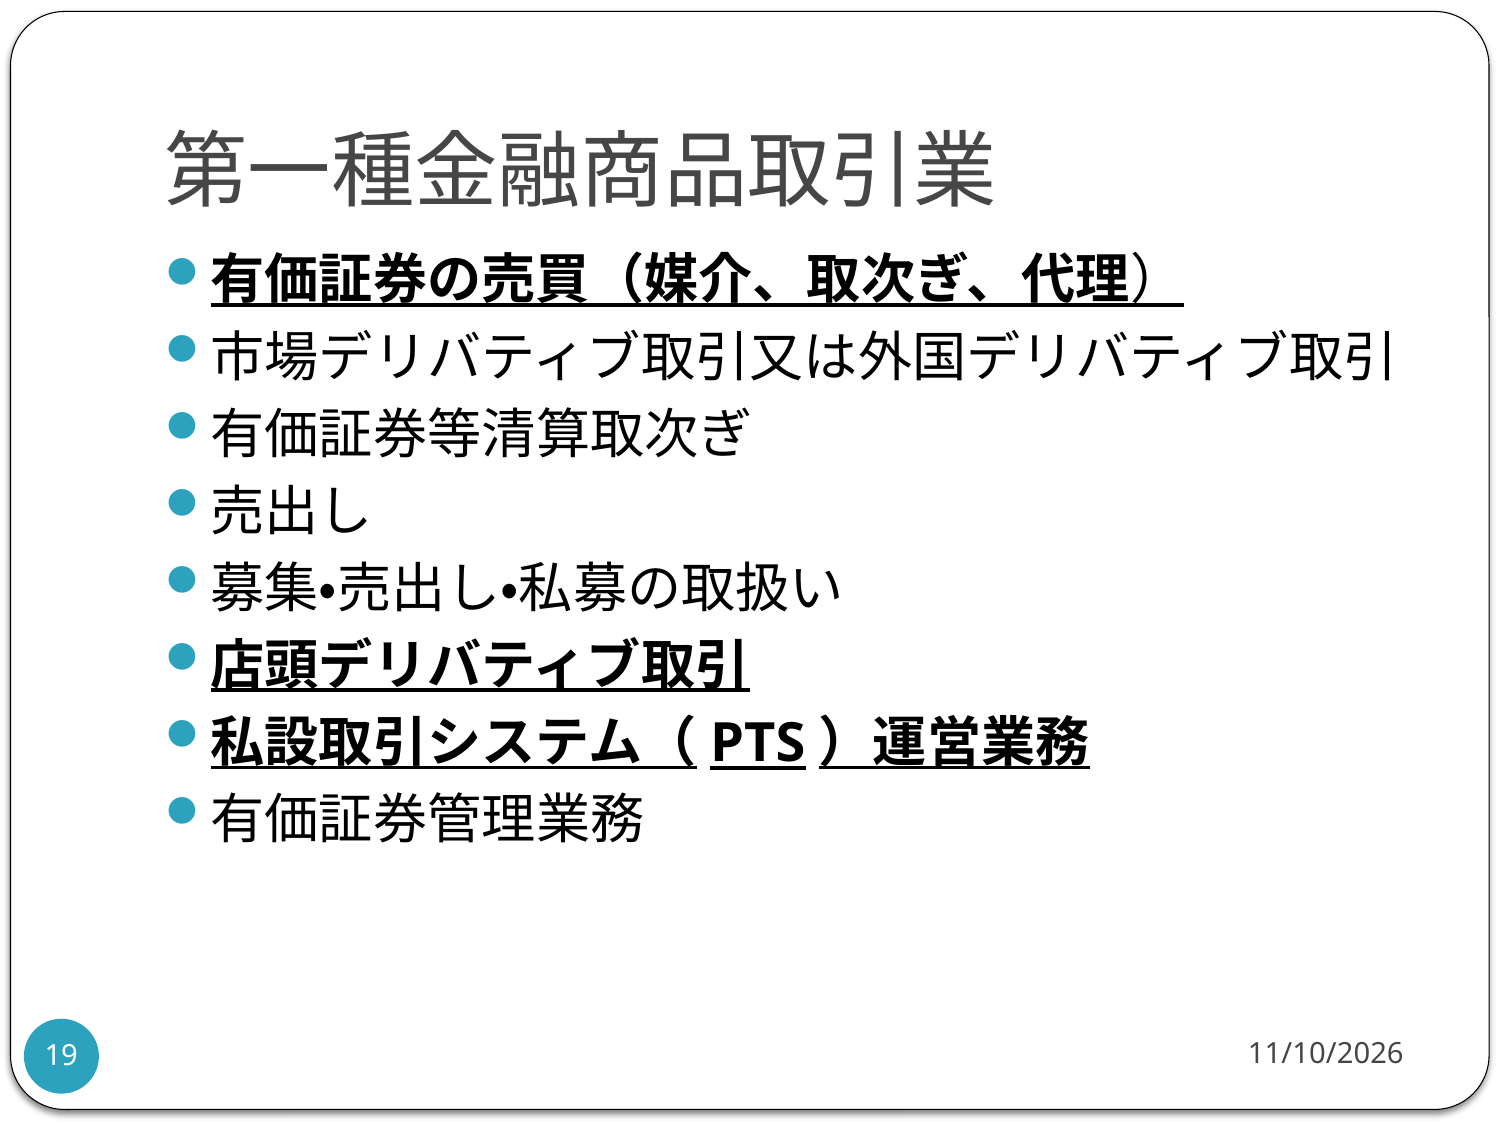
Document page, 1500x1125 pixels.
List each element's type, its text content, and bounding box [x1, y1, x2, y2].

list 有価証券の売買（媒介、取次ぎ、代理） 市場デリバティブ取引又は外国デリバティブ取引 有価証券等清算取次ぎ 売出し 募集・売出し・私募の取扱い 店頭デリバティブ取引 私設取引システム（PTS）運営業務 有価証券管理業務 [150, 237, 1425, 988]
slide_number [1012, 1015, 1419, 1094]
title 第一種金融商品取引業 [150, 45, 1425, 233]
slide_number 19 [23, 1018, 99, 1094]
